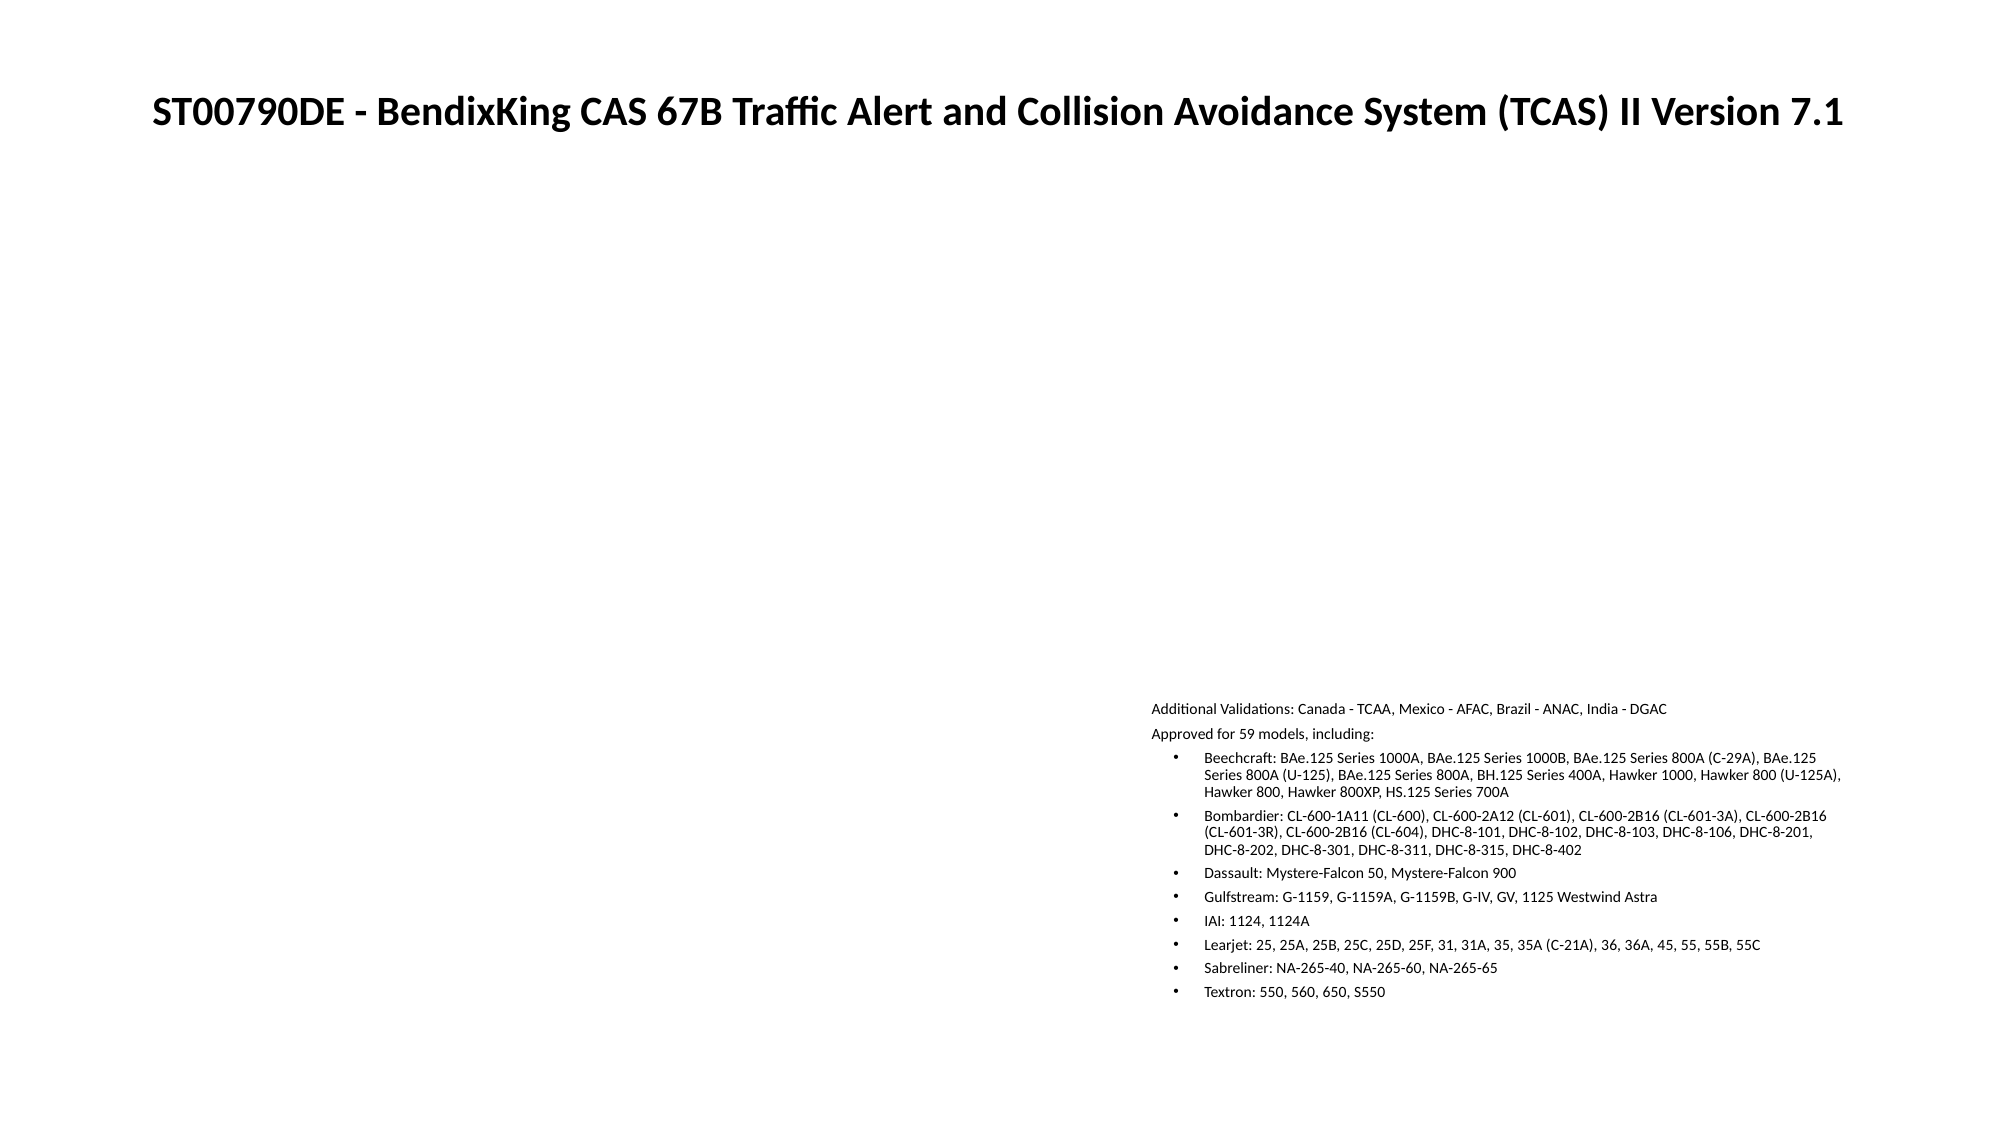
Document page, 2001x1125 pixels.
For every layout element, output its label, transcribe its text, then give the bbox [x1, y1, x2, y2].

title ST00790DE - BendixKing CAS 67B Traffic Alert and Collision Avoidance System (TCAS) II Version 7.1 [137, 22, 1863, 202]
list Additional Validations: Canada - TCAA, Mexico - AFAC, Brazil - ANAC, India - DGAC Approved for 59 models, including: Beechcraft: BAe.125 Series 1000A, BAe.125 Series 1000B, BAe.125 Series 800A (C-29A), BAe.125 Series 800A (U-125), BAe.125 Series 800A, BH.125 Series 400A, Hawker 1000, Hawker 800 (U-125A), Hawker 800, Hawker 800XP, HS.125 Series 700A Bombardier: CL-600-1A11 (CL-600), CL-600-2A12 (CL-601), CL-600-2B16 (CL-601-3A), CL-600-2B16 (CL-601-3R), CL-600-2B16 (CL-604), DHC-8-101, DHC-8-102, DHC-8-103, DHC-8-106, DHC-8-201, DHC-8-202, DHC-8-301, DHC-8-311, DHC-8-315, DHC-8-402 Dassault: Mystere-Falcon 50, Mystere-Falcon 900 Gulfstream: G-1159, G-1159A, G-1159B, G-IV, GV, 1125 Westwind Astra IAI: 1124, 1124A Learjet: 25, 25A, 25B, 25C, 25D, 25F, 31, 31A, 35, 35A (C-21A), 36, 36A, 45, 55, 55B, 55C Sabreliner: NA-265-40, NA-265-60, NA-265-65 Textron: 550, 560, 650, S550 [1136, 690, 1863, 1014]
